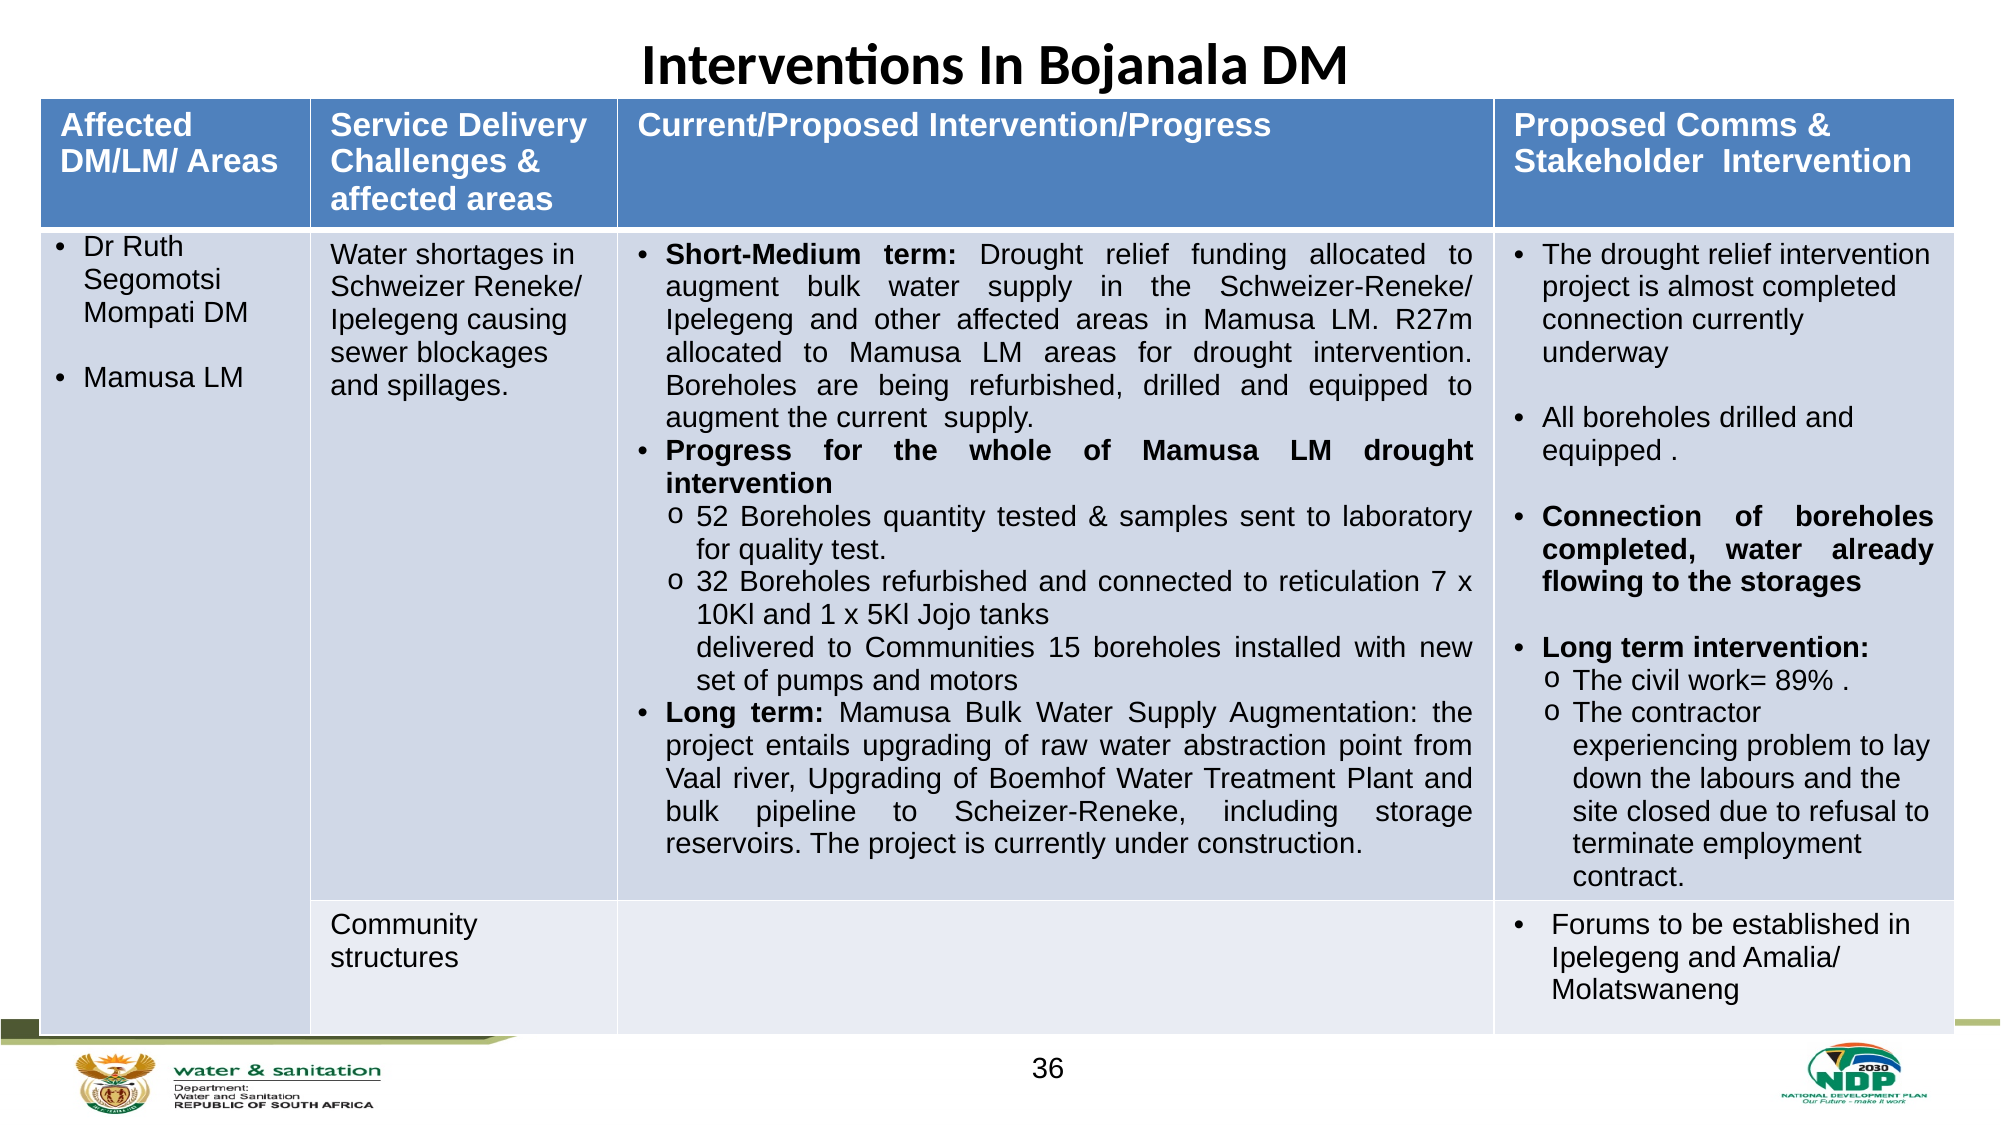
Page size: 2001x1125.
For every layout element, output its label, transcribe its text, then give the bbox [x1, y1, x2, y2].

table_cell Water shortages in Schweizer Reneke/ Ipelegeng causing sewer blockages and spillages. [311, 233, 617, 900]
table_header Service Delivery Challenges & affected areas [311, 99, 617, 227]
table_cell Short-Medium term: Drought relief funding allocated to augment bulk water supply in the Schweizer-Reneke/ Ipelegeng and other affected areas in Mamusa LM. R27m allocated to Mamusa LM areas for drought intervention. Boreholes are being refurbished, drilled and equipped to augment the current supply. Progress for the whole of Mamusa LM drought intervention 52 Boreholes quantity tested & samples sent to laboratory for quality test. 32 Boreholes refurbished and connected to reticulation 7 x 10Kl and 1 x 5Kl Jojo tanks delivered to Communities 15 boreholes installed with new set of pumps and motors Long term: Mamusa Bulk Water Supply Augmentation: the project entails upgrading of raw water abstraction point from Vaal river, Upgrading of Boemhof Water Treatment Plant and bulk pipeline to Scheizer-Reneke, including storage reservoirs. The project is currently under construction. [618, 233, 1493, 900]
title Interventions In Bojanala DM [78, 18, 1913, 98]
table_cell The drought relief intervention project is almost completed connection currently underway All boreholes drilled and equipped . Connection of boreholes completed, water already flowing to the storages Long term intervention: The civil work= 89% . The contractor experiencing problem to lay down the labours and the site closed due to refusal to terminate employment contract. [1495, 233, 1954, 900]
table_header Proposed Comms & Stakeholder Intervention [1495, 99, 1954, 227]
table_cell [618, 901, 1493, 1034]
table_cell Community structures [311, 901, 617, 1034]
table_header Current/Proposed Intervention/Progress [618, 99, 1493, 227]
picture [0, 1012, 2001, 1125]
table_header Affected DM/LM/ Areas [41, 99, 310, 227]
table_cell Dr Ruth Segomotsi Mompati DM Mamusa LM [41, 233, 310, 1034]
slide_number 36 [814, 1042, 1282, 1102]
table_cell Forums to be established in Ipelegeng and Amalia/ Molatswaneng [1495, 901, 1954, 1034]
